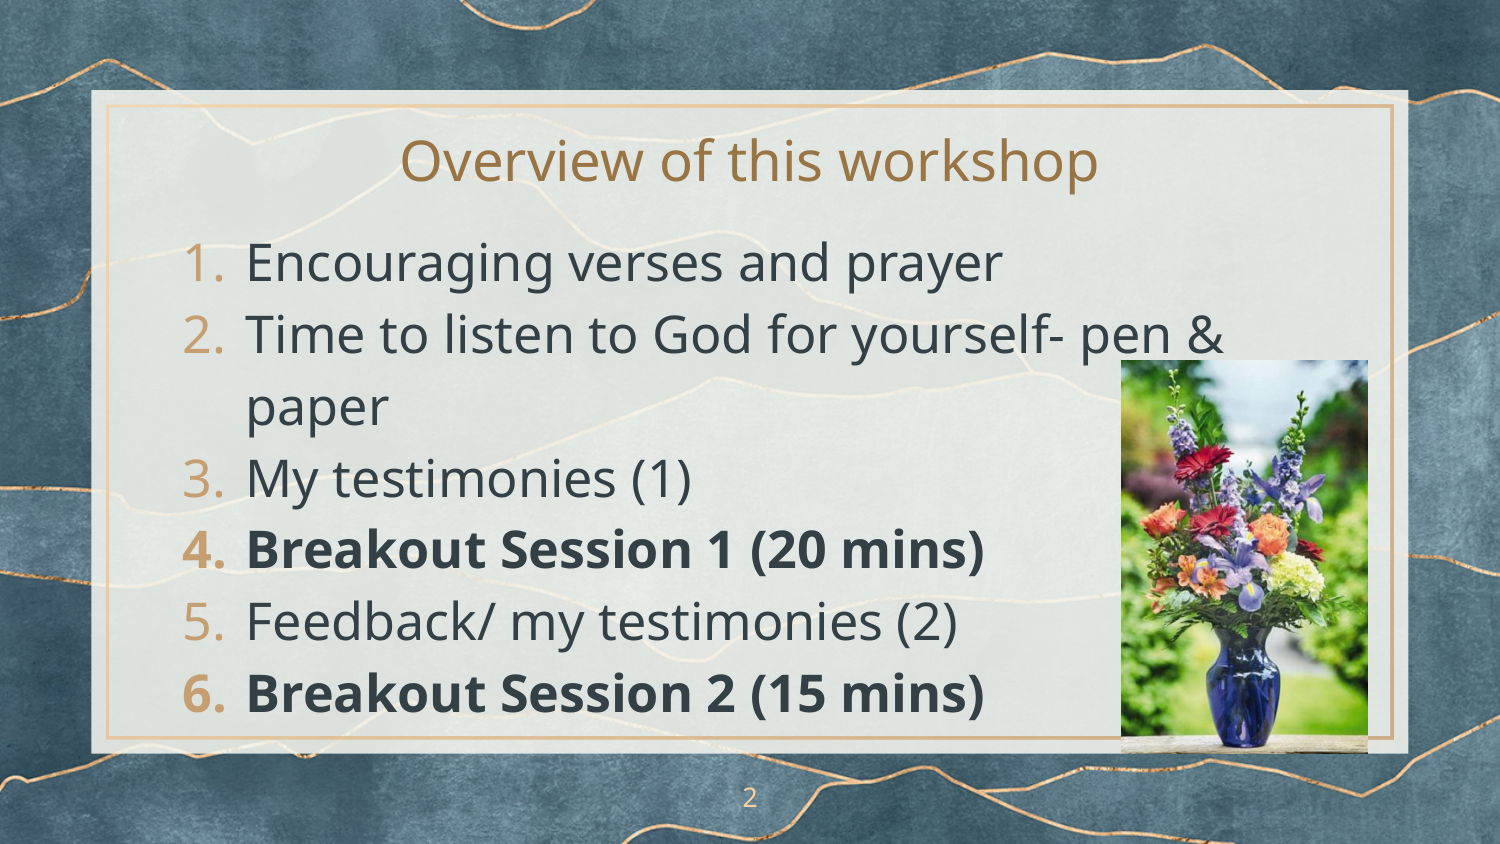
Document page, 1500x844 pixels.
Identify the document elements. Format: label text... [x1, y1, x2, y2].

list Encouraging verses and prayer Time to listen to God for yourself- pen & paper My testimonies (1) Breakout Session 1 (20 mins) Feedback/ my testimonies (2) Breakout Session 2 (15 mins) [170, 220, 1330, 685]
title Overview of this workshop [170, 105, 1330, 220]
slide_number 2 [705, 753, 795, 844]
picture [0, 0, 1500, 844]
